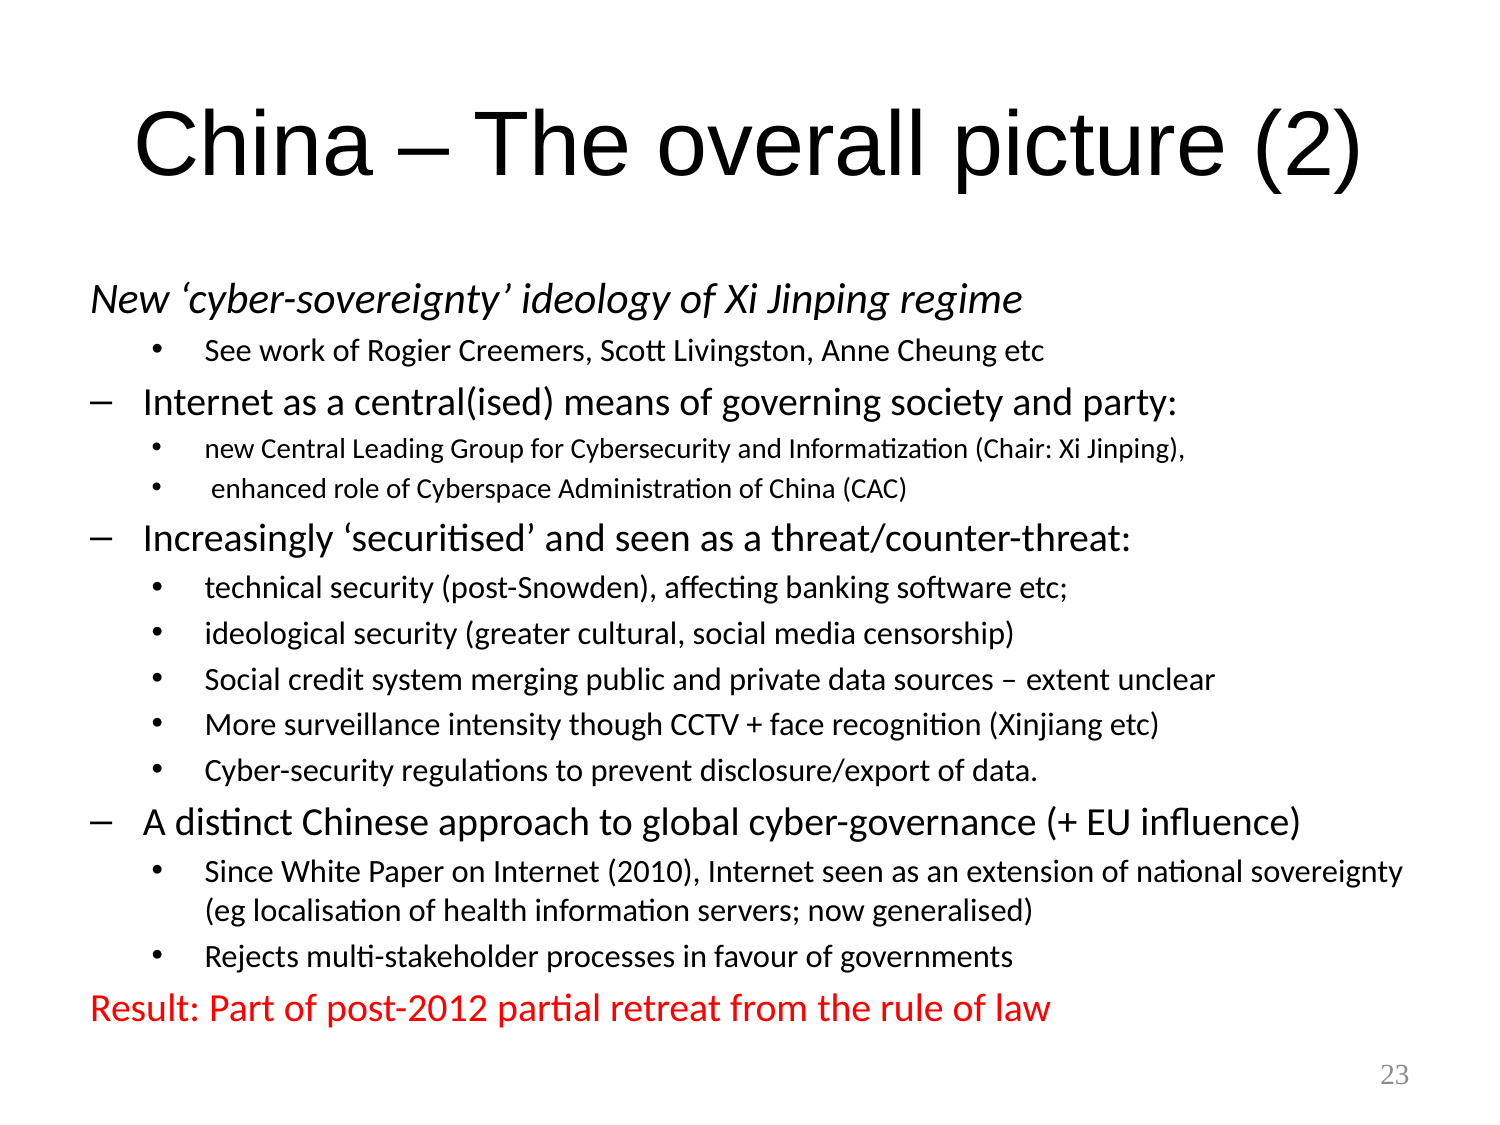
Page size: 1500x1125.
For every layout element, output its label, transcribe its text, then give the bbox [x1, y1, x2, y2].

slide_number 23 [1074, 1042, 1425, 1103]
title China – The overall picture (2) [75, 45, 1425, 233]
list New ‘cyber-sovereignty’ ideology of Xi Jinping regime See work of Rogier Creemers, Scott Livingston, Anne Cheung etc Internet as a central(ised) means of governing society and party: new Central Leading Group for Cybersecurity and Informatization (Chair: Xi Jinping), enhanced role of Cyberspace Administration of China (CAC) Increasingly ‘securitised’ and seen as a threat/counter-threat: technical security (post-Snowden), affecting banking software etc; ideological security (greater cultural, social media censorship) Social credit system merging public and private data sources – extent unclear More surveillance intensity though CCTV + face recognition (Xinjiang etc) Cyber-security regulations to prevent disclosure/export of data. A distinct Chinese approach to global cyber-governance (+ EU influence) Since White Paper on Internet (2010), Internet seen as an extension of national sovereignty (eg localisation of health information servers; now generalised) Rejects multi-stakeholder processes in favour of governments Result: Part of post-2012 partial retreat from the rule of law [75, 262, 1425, 1043]
